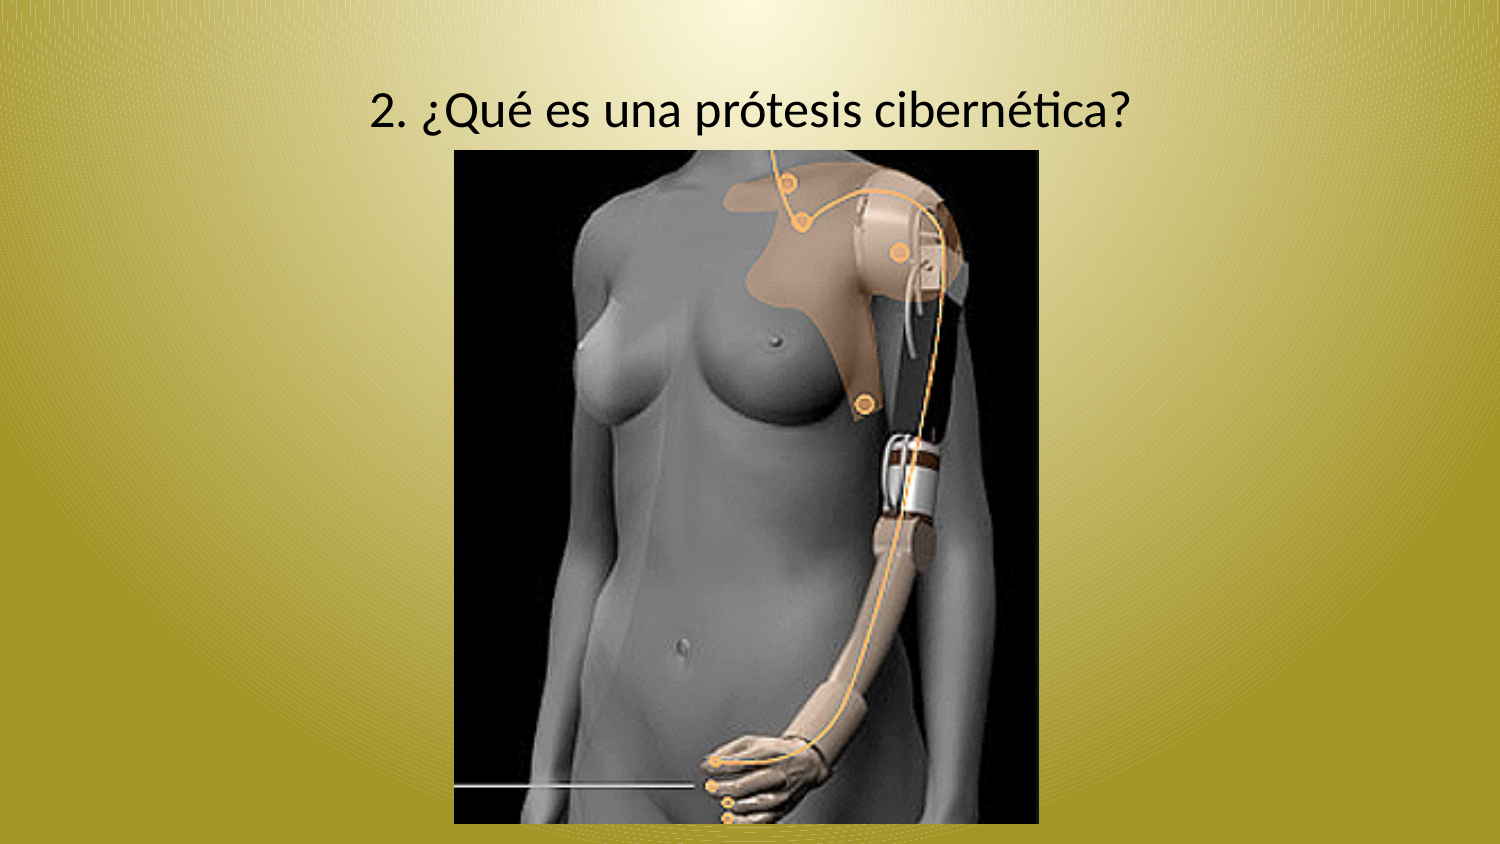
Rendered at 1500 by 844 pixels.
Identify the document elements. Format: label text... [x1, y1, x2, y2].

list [454, 149, 1039, 825]
title 2. ¿Qué es una prótesis cibernética? [76, 67, 1427, 209]
